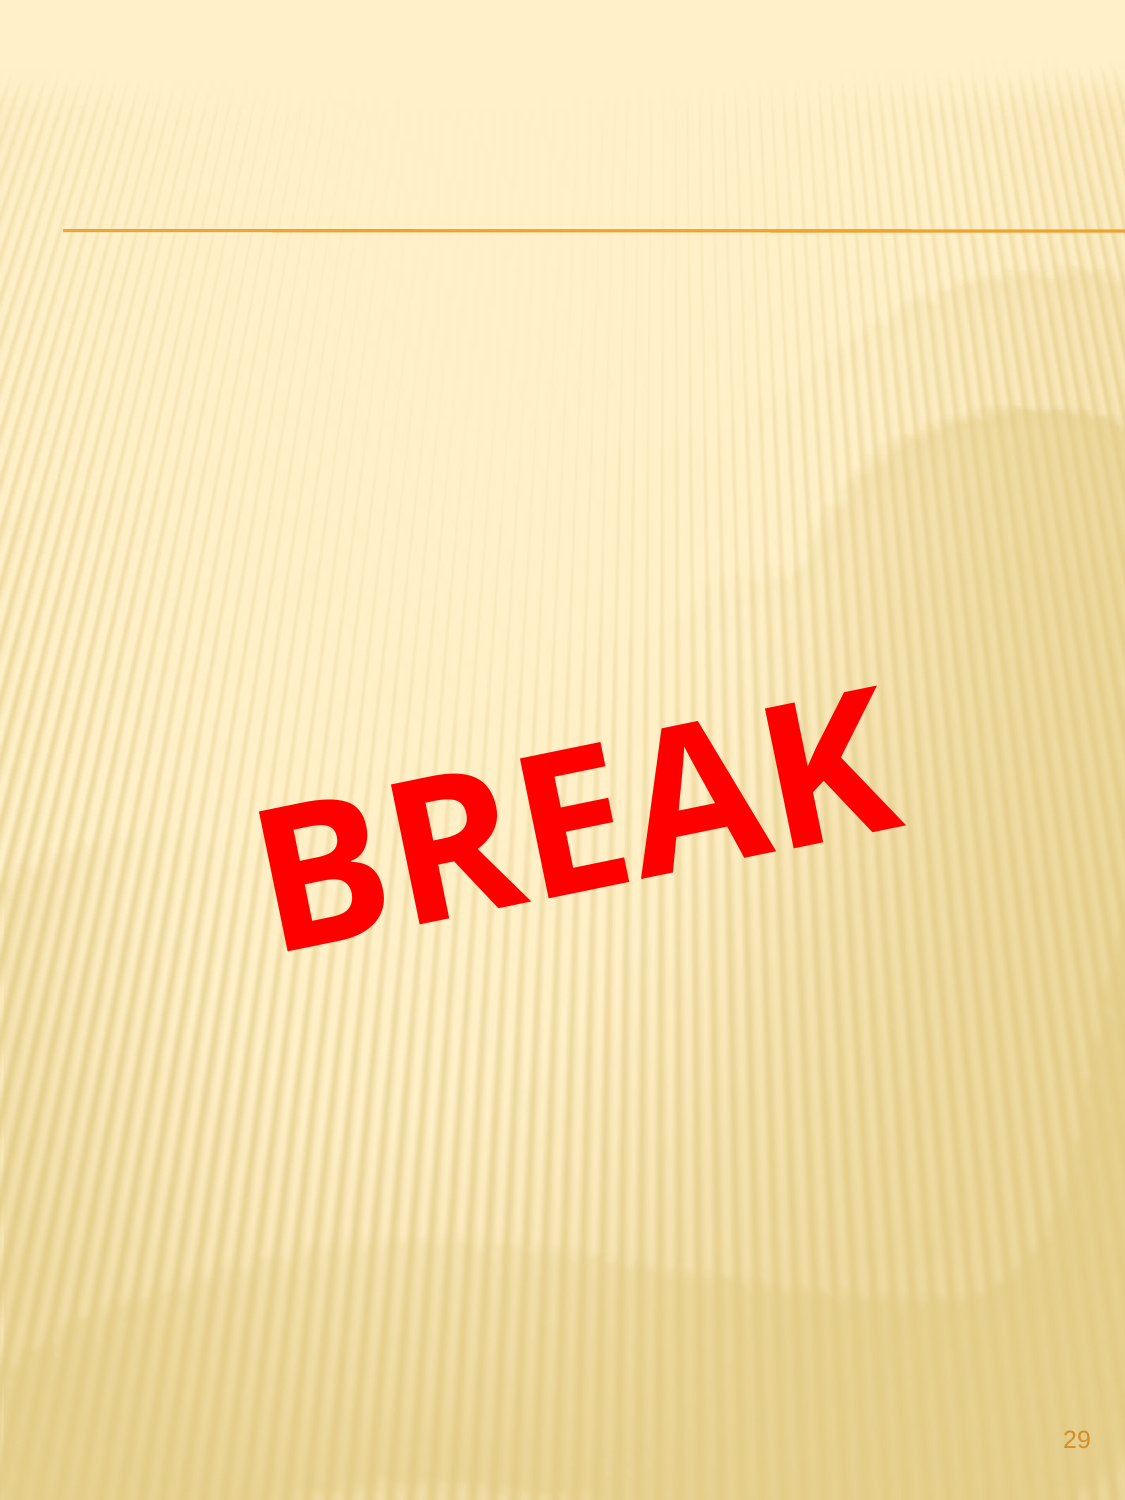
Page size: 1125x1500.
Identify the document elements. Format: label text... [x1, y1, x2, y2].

slide_number 29 [1012, 1416, 1106, 1470]
list BREAK [0, 573, 1125, 957]
